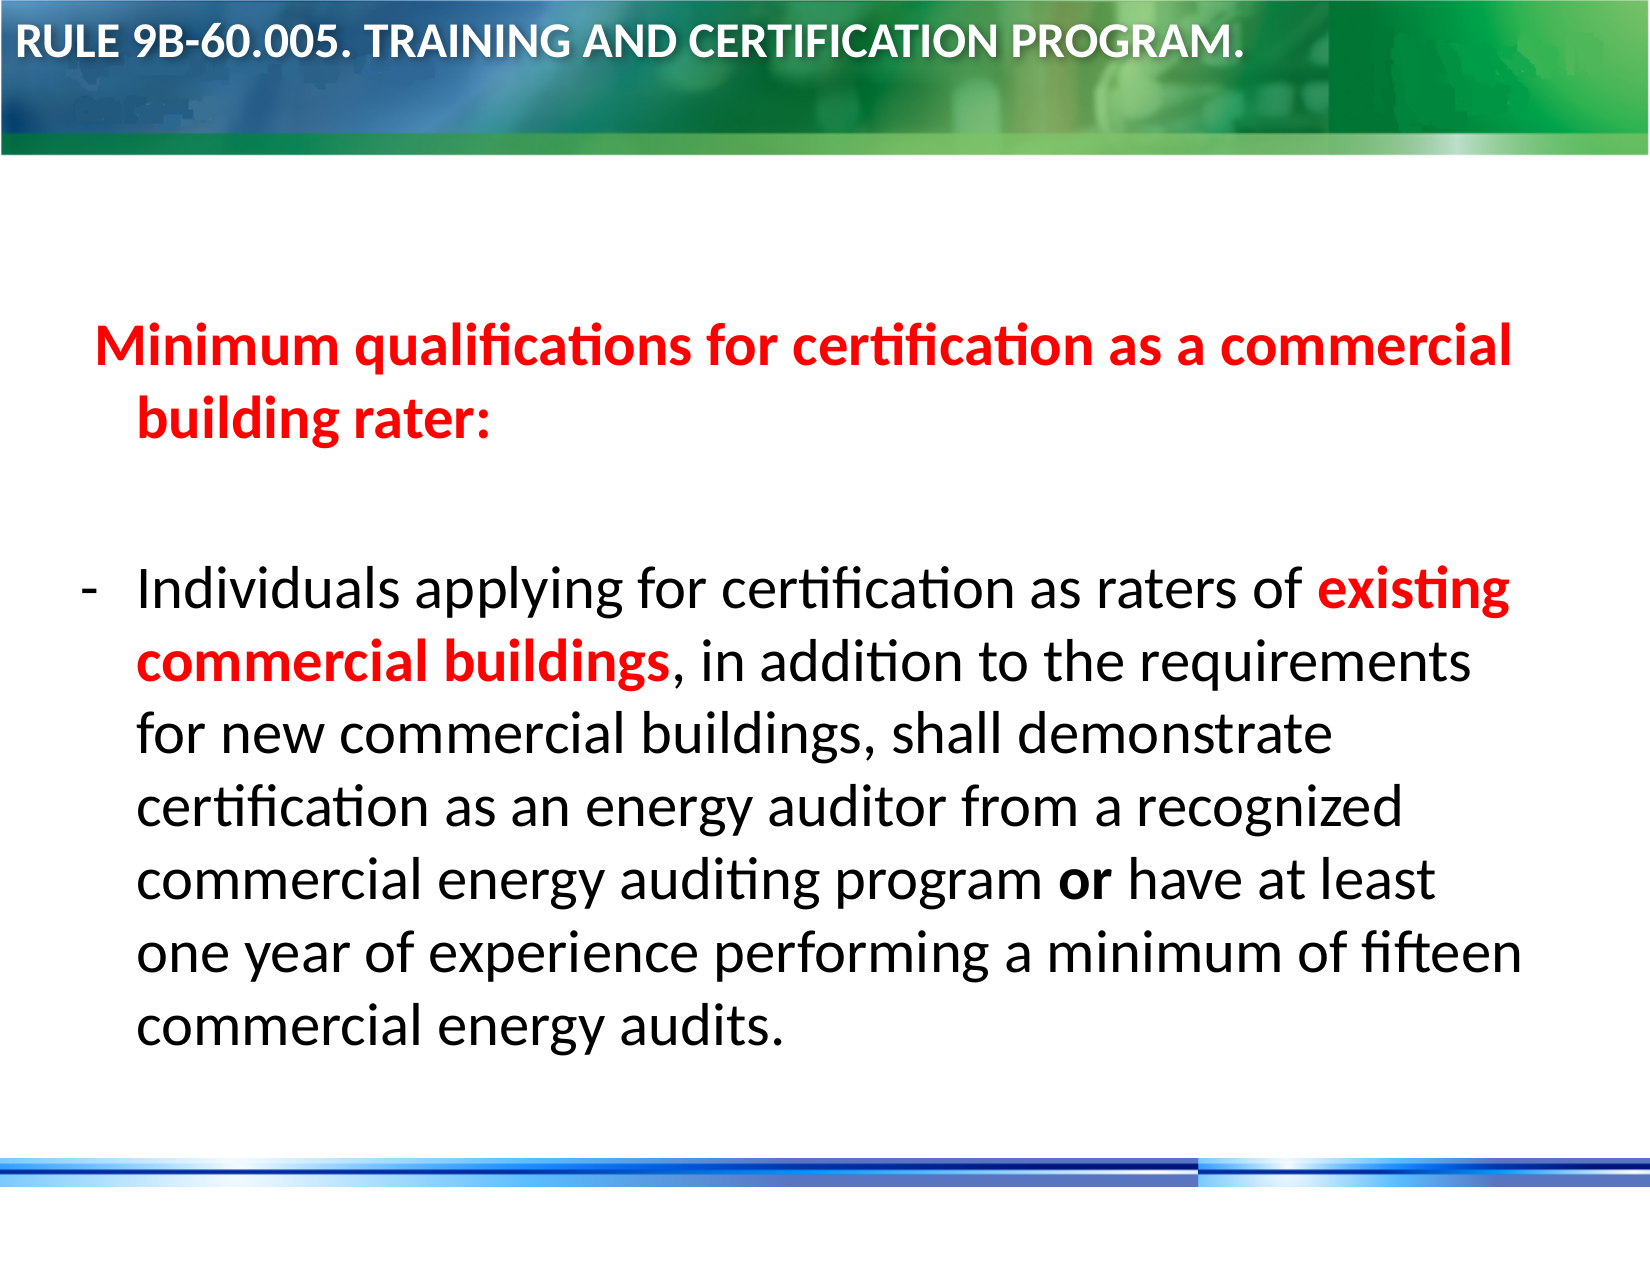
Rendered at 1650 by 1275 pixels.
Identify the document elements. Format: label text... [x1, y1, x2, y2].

picture [0, 1158, 1650, 1187]
title Rule 9B-60.005. Training and Certification Program. [0, 0, 1334, 134]
picture [0, 0, 1650, 749]
list Minimum qualifications for certification as a commercial building rater: - Individuals applying for certification as raters of existing commercial buildings, in addition to the requirements for new commercial buildings, shall demonstrate certification as an energy auditor from a recognized commercial energy auditing program or have at least one year of experience performing a minimum of fifteen commercial energy audits. [65, 297, 1551, 1139]
